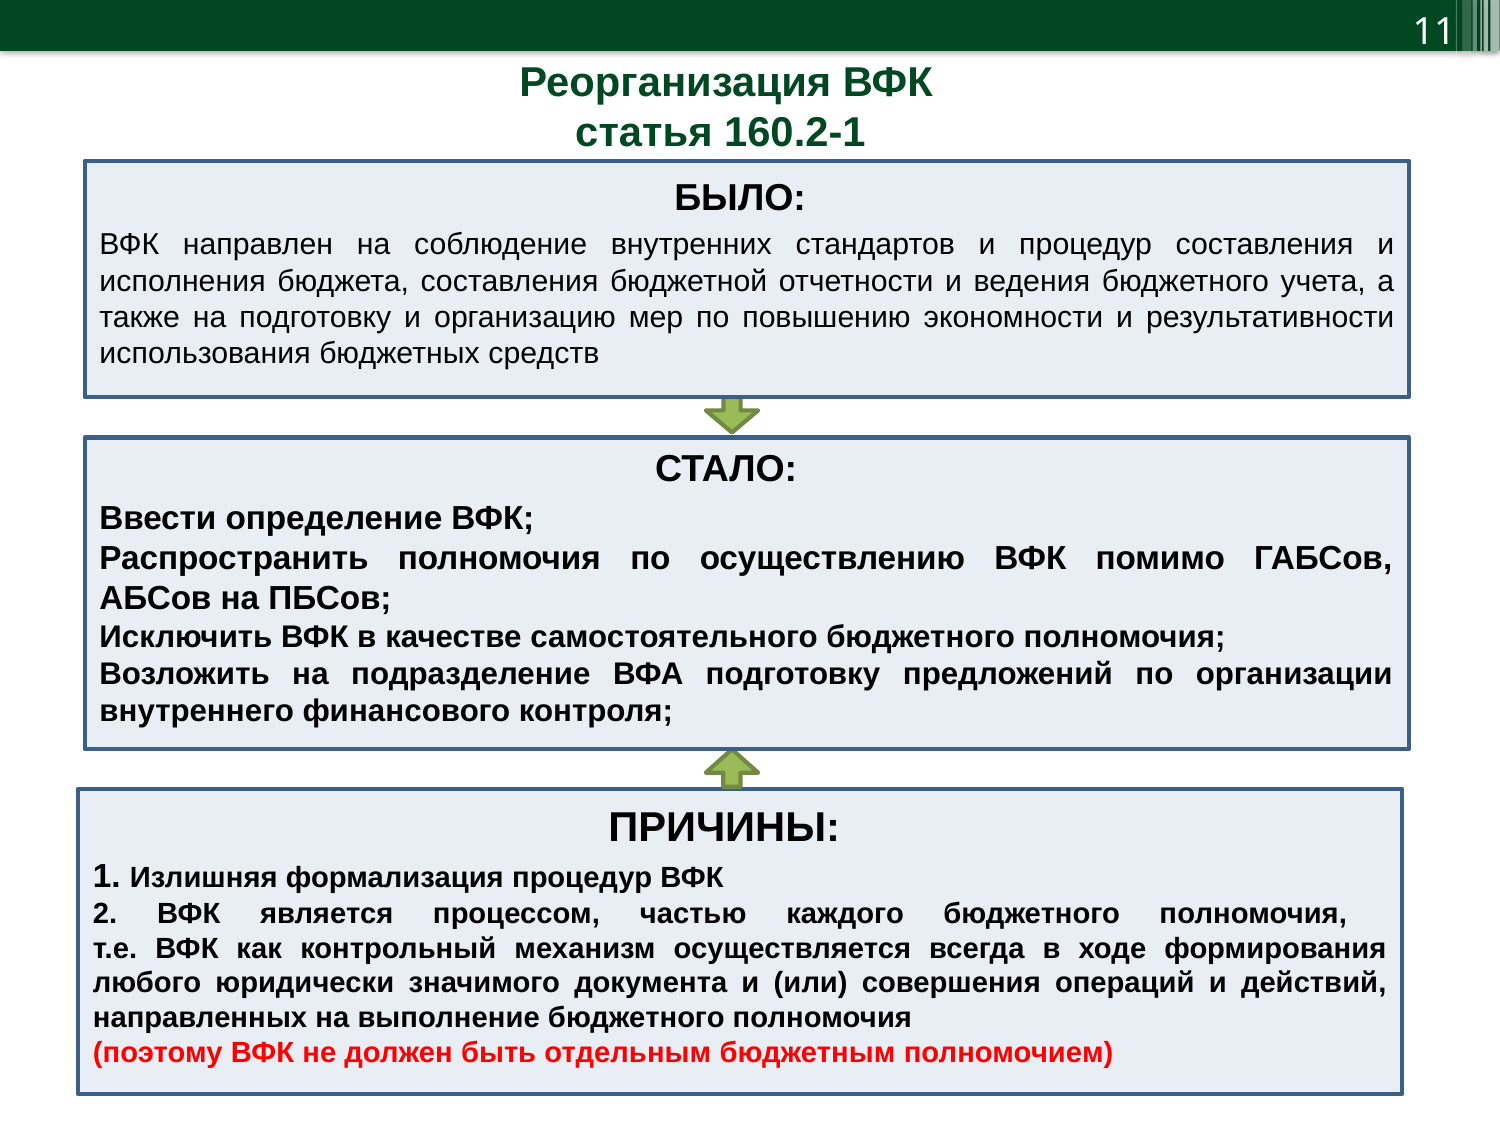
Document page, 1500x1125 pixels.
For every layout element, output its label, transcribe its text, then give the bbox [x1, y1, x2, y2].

text_box [703, 751, 761, 789]
text_box 1. Излишняя формализация процедур ВФК 2. ВФК является процессом, частью каждого бюджетного полномочия, т.е. ВФК как контрольный механизм осуществляется всегда в ходе формирования любого юридически значимого документа и (или) совершения операций и действий, направленных на выполнение бюджетного полномочия (поэтому ВФК не должен быть отдельным бюджетным полномочием) [76, 787, 1404, 1096]
text_box БЫЛО: [353, 165, 1128, 226]
text_box Реорганизация ВФК статья 160.2-1 [64, 47, 1389, 162]
text_box ПРИЧИНЫ: [495, 791, 954, 857]
text_box Ввести определение ВФК; Распространить полномочия по осуществлению ВФК помимо ГАБСов, АБСов на ПБСов; Исключить ВФК в качестве самостоятельного бюджетного полномочия; Возложить на подразделение ВФА подготовку предложений по организации внутреннего финансового контроля; [83, 435, 1411, 751]
text_box [703, 399, 761, 435]
text_box СТАЛО: [382, 436, 1070, 497]
text_box ВФК направлен на соблюдение внутренних стандартов и процедур составления и исполнения бюджета, составления бюджетной отчетности и ведения бюджетного учета, а также на подготовку и организацию мер по повышению экономности и результативности использования бюджетных средств [83, 159, 1411, 399]
